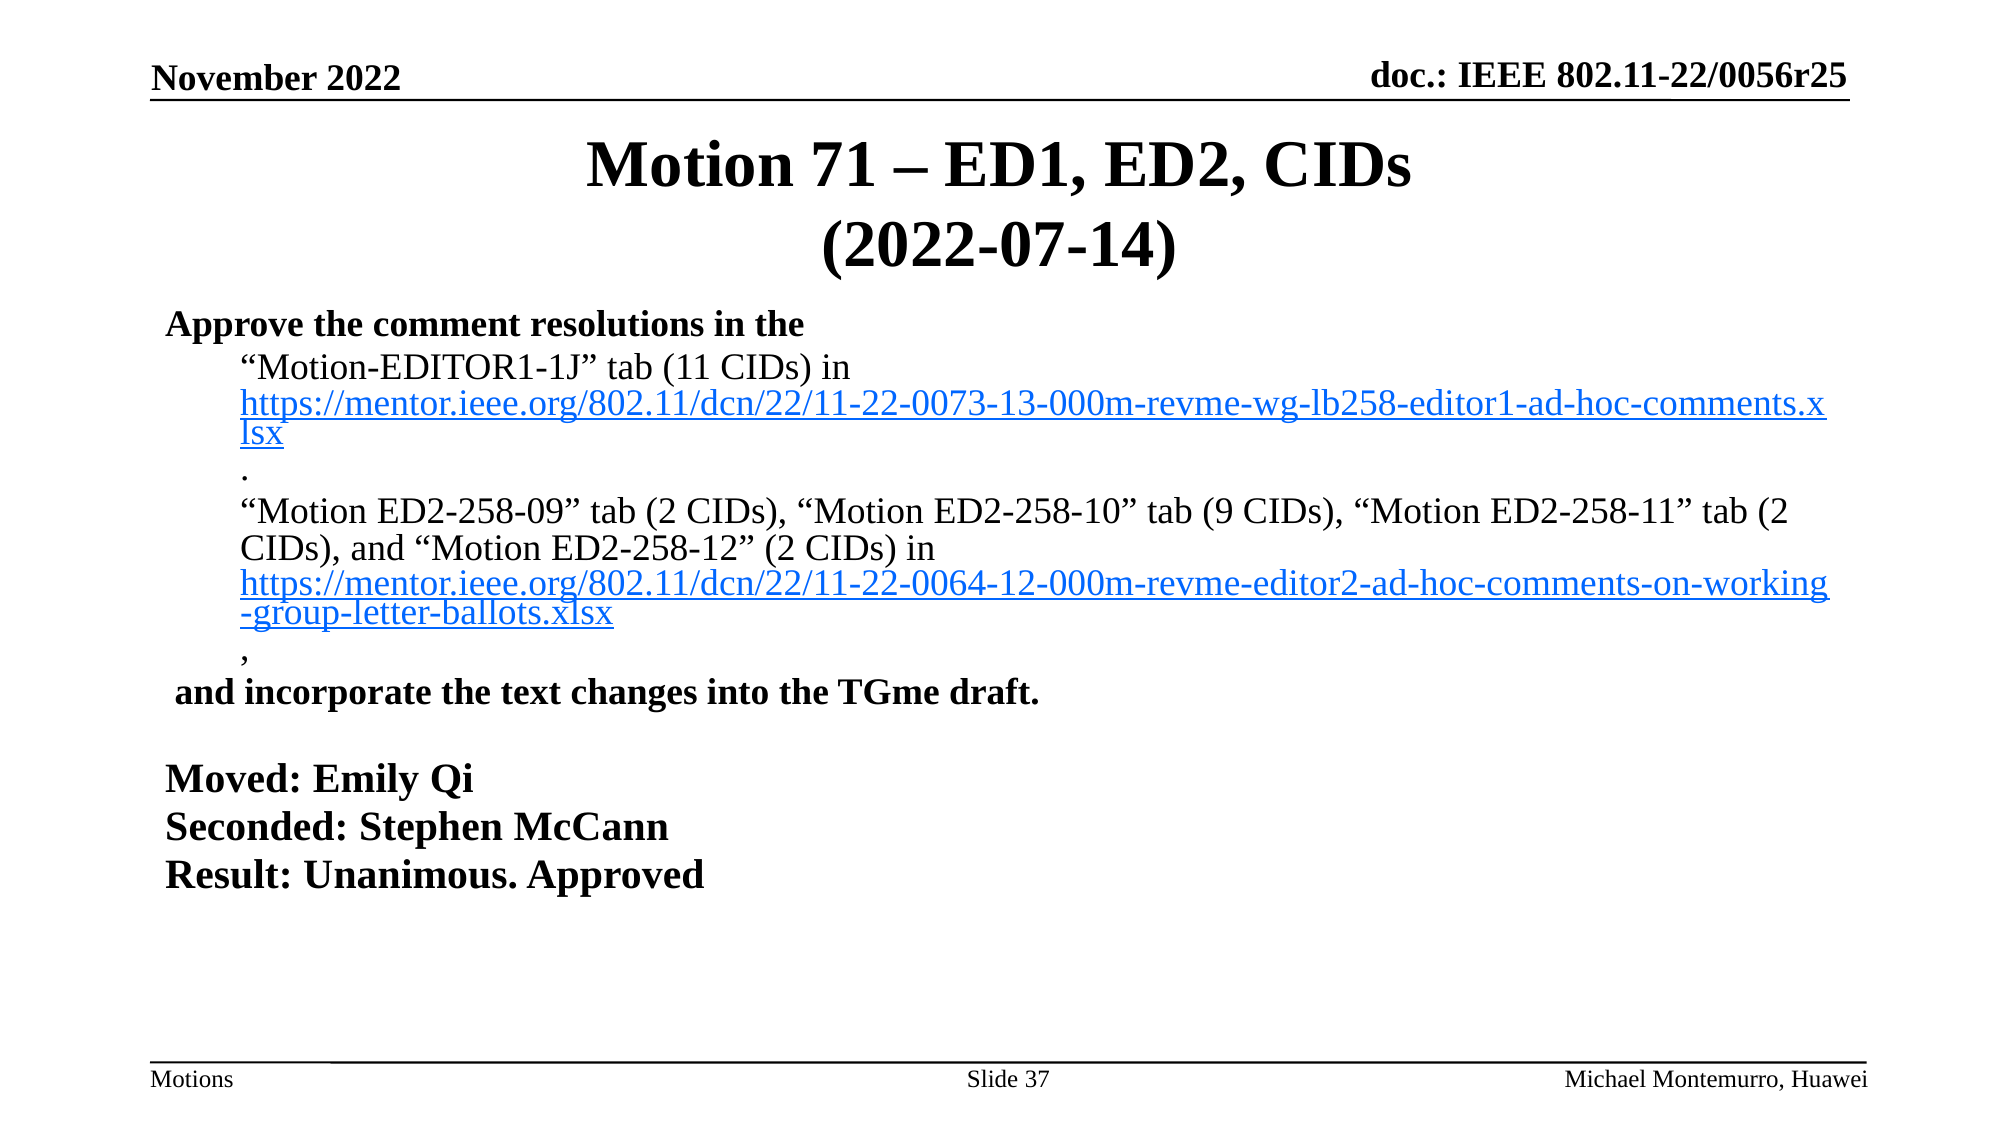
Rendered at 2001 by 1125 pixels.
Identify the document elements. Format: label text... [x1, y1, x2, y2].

list Approve the comment resolutions in the “Motion-EDITOR1-1J” tab (11 CIDs) in https://mentor.ieee.org/802.11/dcn/22/11-22-0073-13-000m-revme-wg-lb258-editor1-ad-hoc-comments.xlsx. “Motion ED2-258-09” tab (2 CIDs), “Motion ED2-258-10” tab (9 CIDs), “Motion ED2-258-11” tab (2 CIDs), and “Motion ED2-258-12” (2 CIDs) in https://mentor.ieee.org/802.11/dcn/22/11-22-0064-12-000m-revme-editor2-ad-hoc-comments-on-working-group-letter-ballots.xlsx, and incorporate the text changes into the TGme draft. Moved: Emily Qi Seconded: Stephen McCann Result: Unanimous. Approved [150, 299, 1850, 975]
slide_number Slide 37 [964, 1061, 1053, 1125]
footer Michael Montemurro, Huawei [1266, 1061, 1869, 1093]
title Motion 71 – ED1, ED2, CIDs (2022-07-14) [150, 112, 1850, 288]
